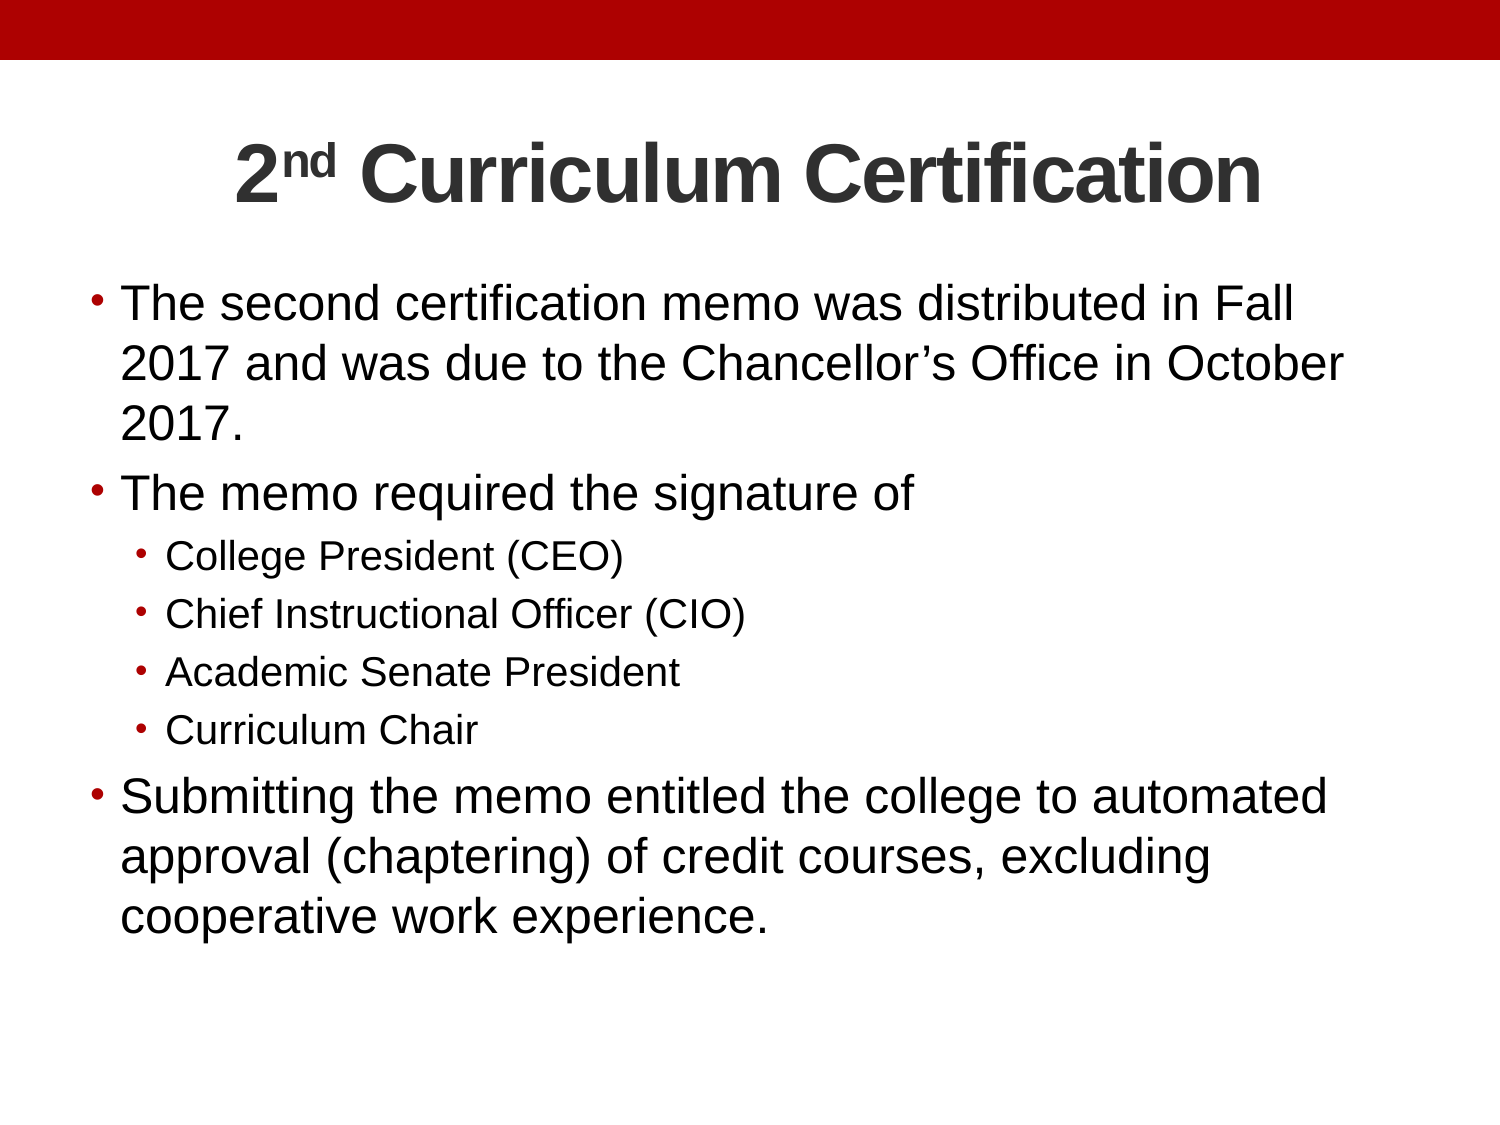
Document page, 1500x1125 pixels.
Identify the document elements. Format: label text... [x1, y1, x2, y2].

title 2nd Curriculum Certification [75, 87, 1425, 250]
list The second certification memo was distributed in Fall 2017 and was due to the Chancellor’s Office in October 2017. The memo required the signature of College President (CEO) Chief Instructional Officer (CIO) Academic Senate President Curriculum Chair Submitting the memo entitled the college to automated approval (chaptering) of credit courses, excluding cooperative work experience. [75, 262, 1425, 1063]
